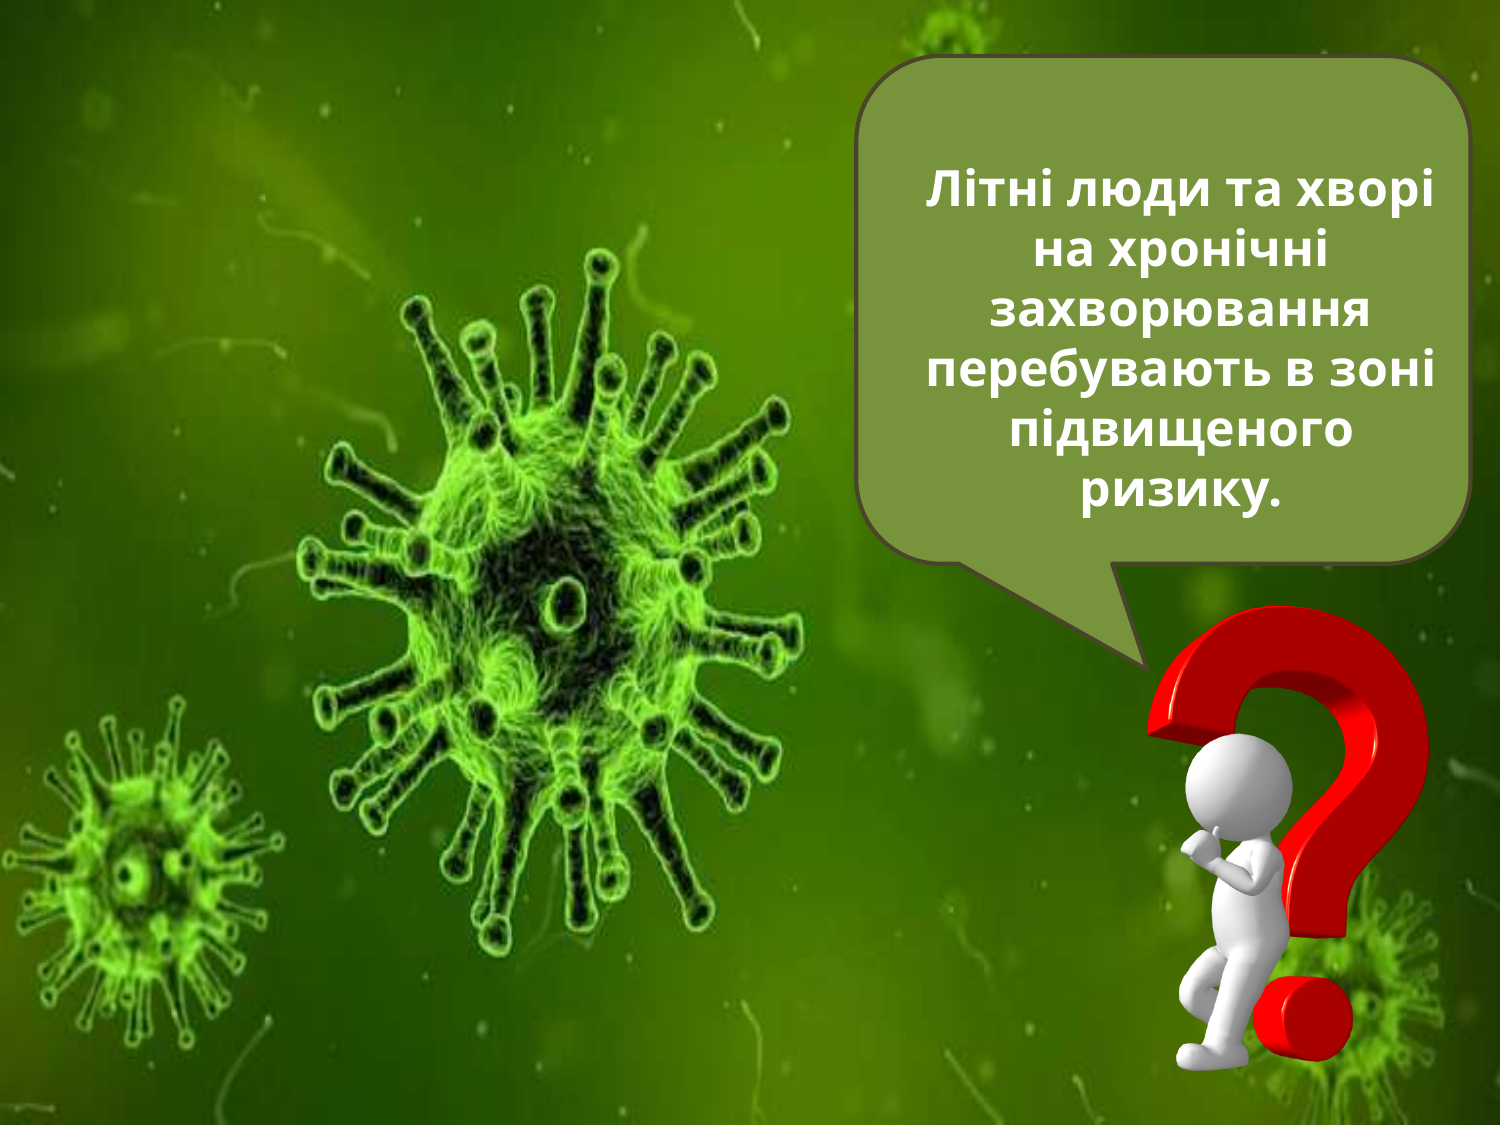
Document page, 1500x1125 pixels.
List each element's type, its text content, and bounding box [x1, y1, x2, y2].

text_box Літні люди та хворі на хронічні захворювання перебувають в зоні підвищеного ризику. [891, 148, 1471, 524]
picture [0, 0, 1500, 1125]
text_box [854, 53, 1473, 606]
